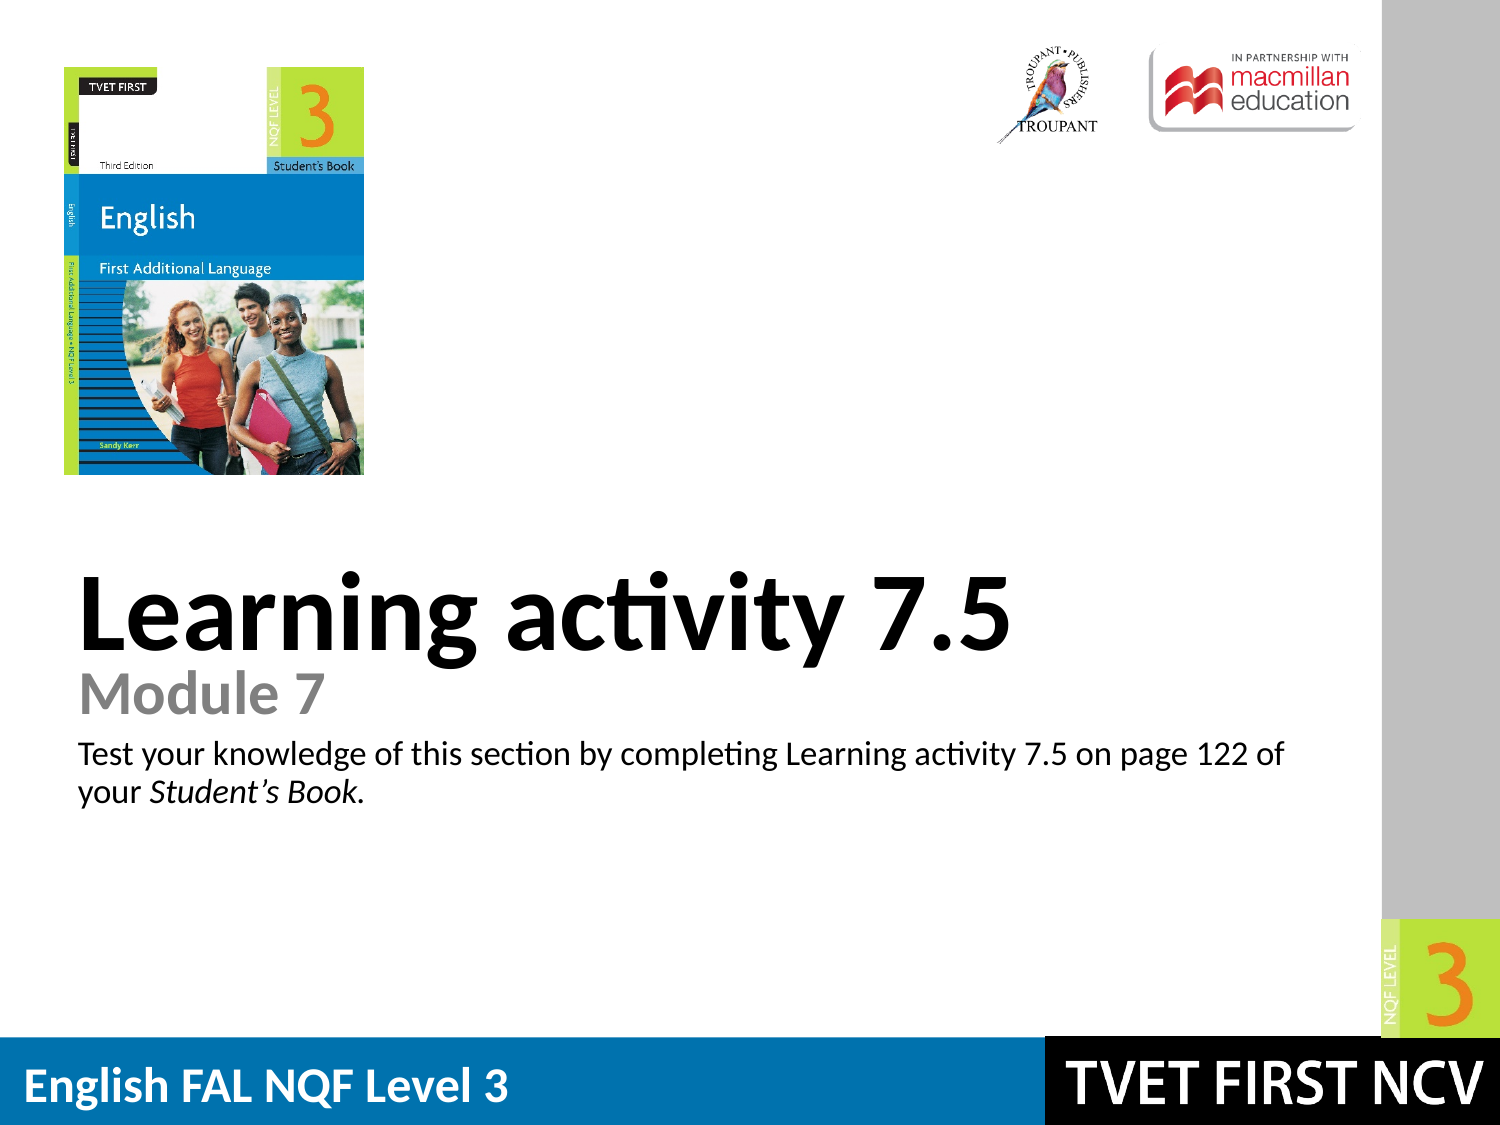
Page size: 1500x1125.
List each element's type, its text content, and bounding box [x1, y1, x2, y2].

list Module 7 [63, 653, 1361, 728]
picture [1381, 919, 1500, 1038]
picture [264, 266, 270, 274]
picture [67, 204, 75, 227]
picture [182, 266, 189, 273]
picture [994, 42, 1361, 147]
picture [225, 266, 238, 273]
text_box Test your knowledge of this section by completing Learning activity 7.5 on page 122 of your Student’s Book. [63, 728, 1361, 819]
picture [144, 263, 169, 273]
picture [1065, 1050, 1484, 1120]
picture [173, 268, 181, 273]
picture [241, 266, 254, 273]
picture [210, 264, 225, 273]
picture [109, 266, 115, 273]
picture [101, 263, 106, 273]
picture [256, 266, 262, 275]
picture [64, 256, 364, 475]
title Learning activity 7.5 [63, 249, 1361, 653]
picture [64, 67, 364, 255]
